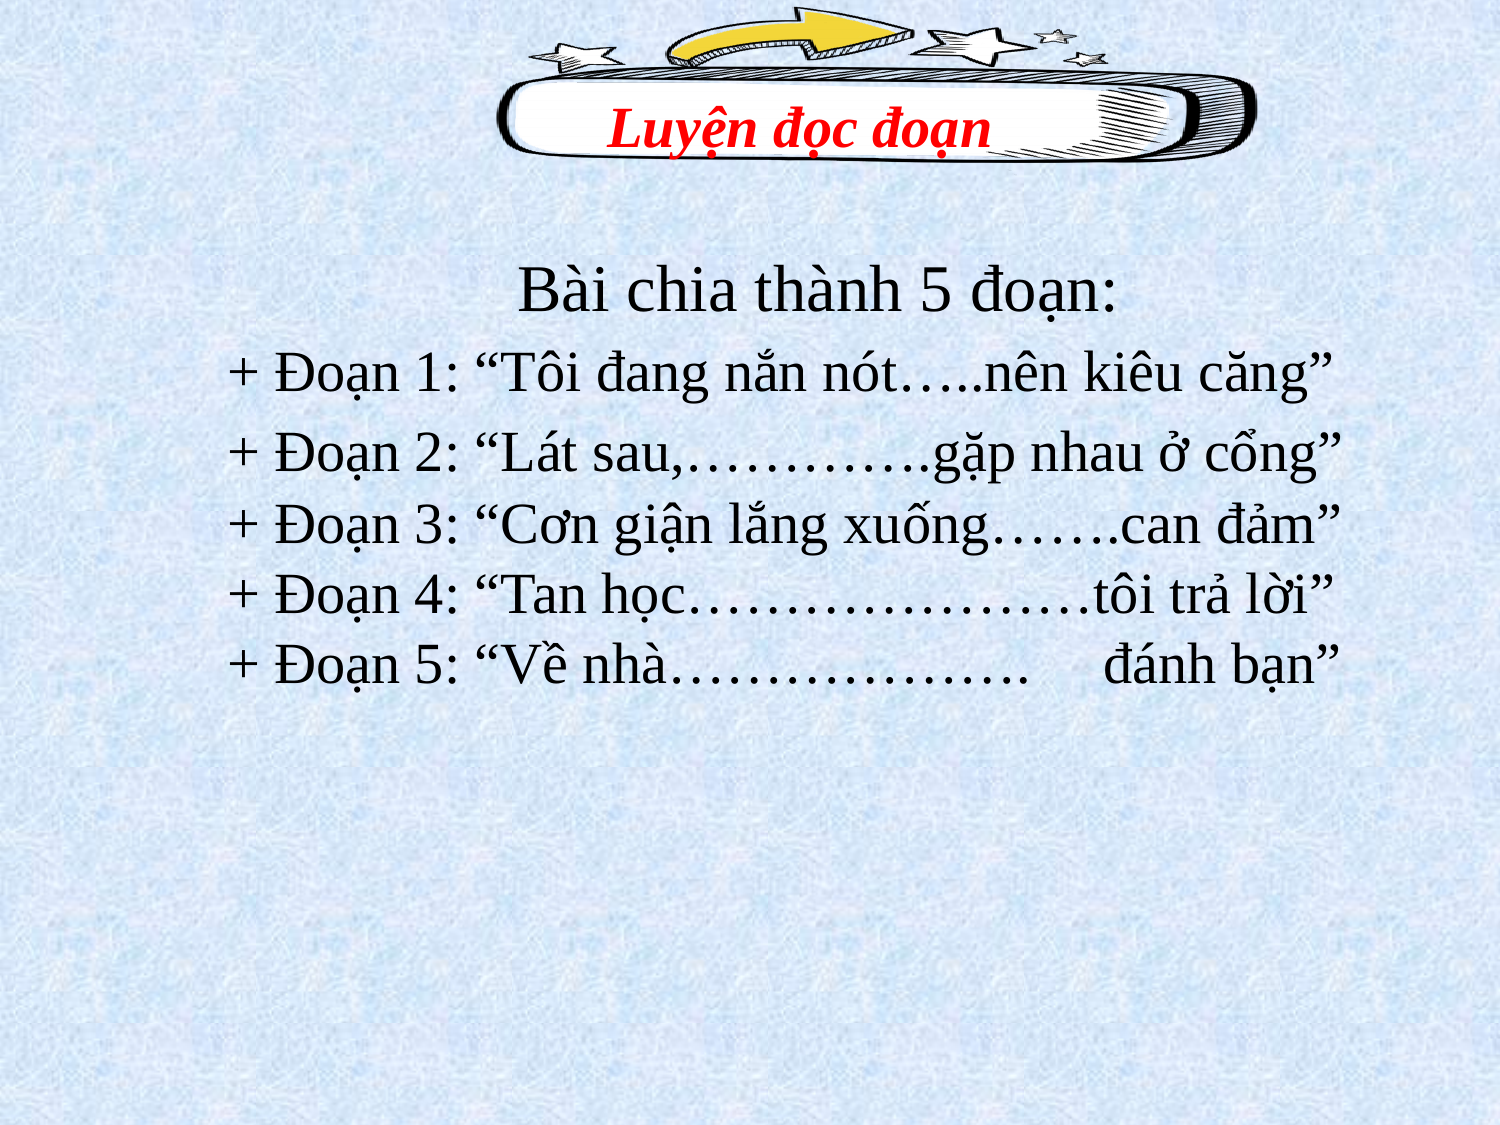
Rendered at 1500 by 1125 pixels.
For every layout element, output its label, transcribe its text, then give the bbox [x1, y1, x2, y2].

text_box Bài chia thành 5 đoạn: + Đoạn 1: “Tôi đang nắn nót…..nên kiêu căng” + Đoạn 2: “Lát sau,………….gặp nhau ở cổng” + Đoạn 3: “Cơn giận lắng xuống…….can đảm” + Đoạn 4: “Tan học…………………tôi trả lời” + Đoạn 5: “Về nhà………………. đánh bạn” [62, 237, 1425, 783]
picture [0, 0, 1500, 1125]
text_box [437, 0, 1301, 176]
